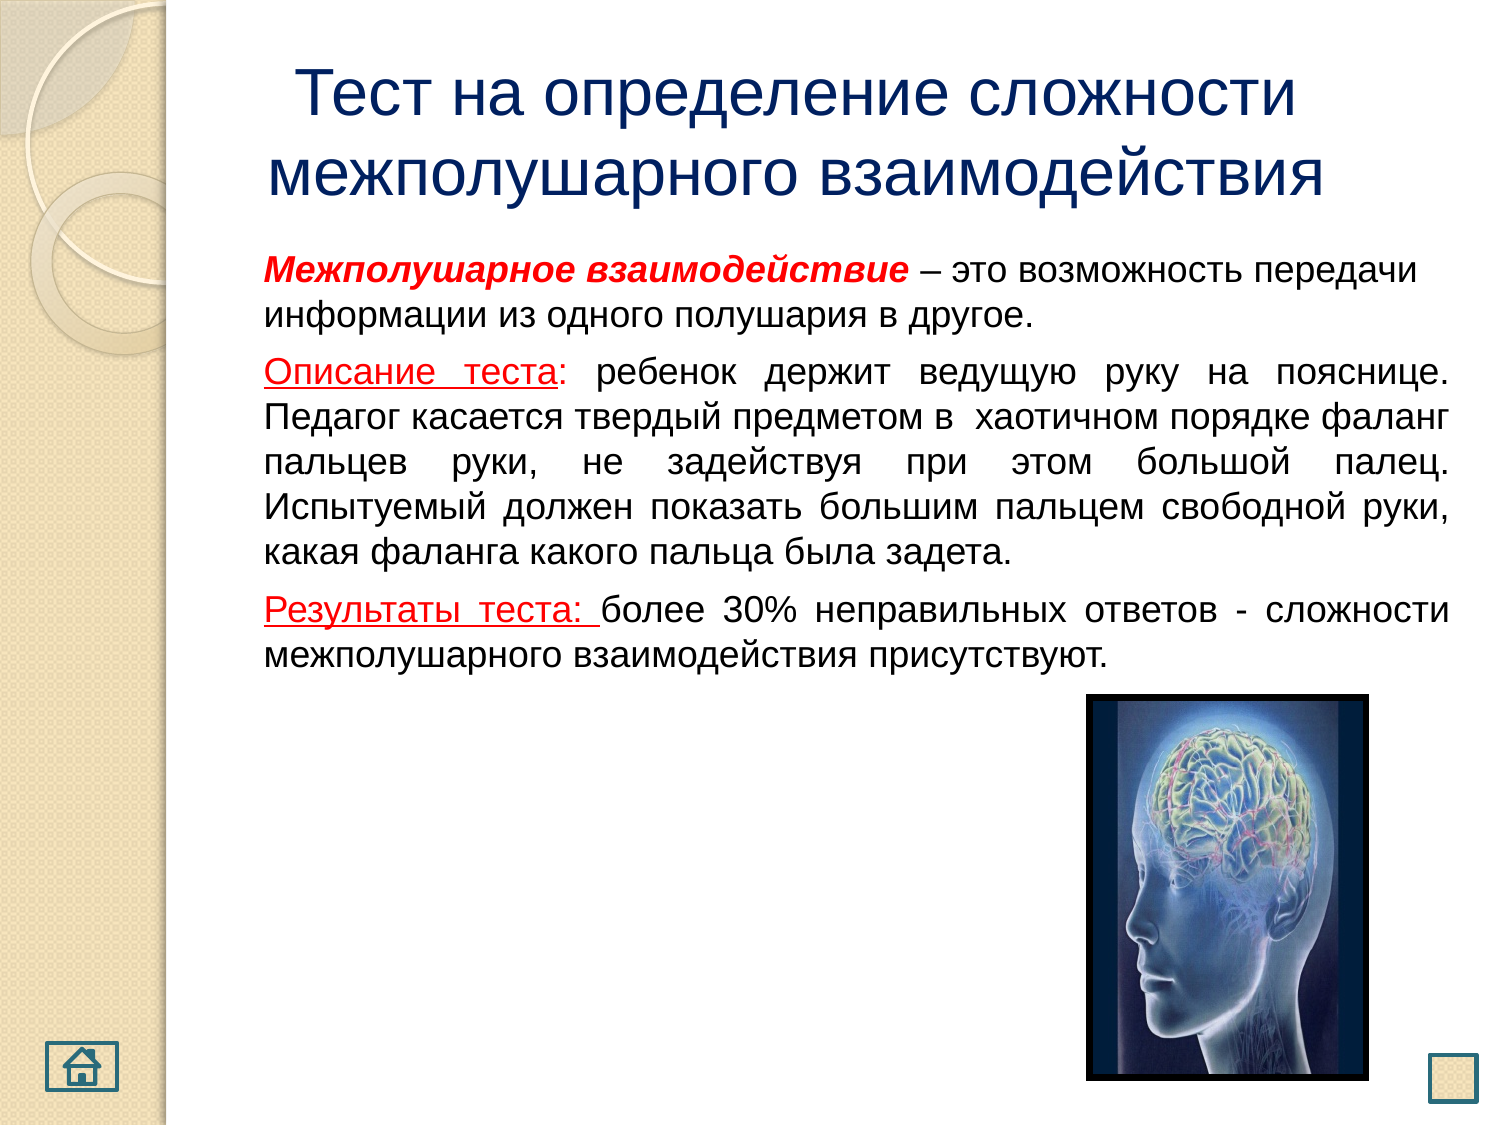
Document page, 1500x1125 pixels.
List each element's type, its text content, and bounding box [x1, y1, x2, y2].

picture [1092, 700, 1363, 1075]
text_box [45, 1041, 119, 1092]
text_box [1428, 1053, 1479, 1104]
title Тест на определение сложности межполушарного взаимодействия [187, 58, 1407, 200]
list Межполушарное взаимодействие – это возможность передачи информации из одного полушария в другое. Описание теста: ребенок держит ведущую руку на пояснице. Педагог касается твердый предметом в хаотичном порядке фаланг пальцев руки, не задействуя при этом большой палец. Испытуемый должен показать большим пальцем свободной руки, какая фаланга какого пальца была задета. Результаты теста: более 30% неправильных ответов - сложности межполушарного взаимодействия присутствуют. [235, 237, 1466, 764]
